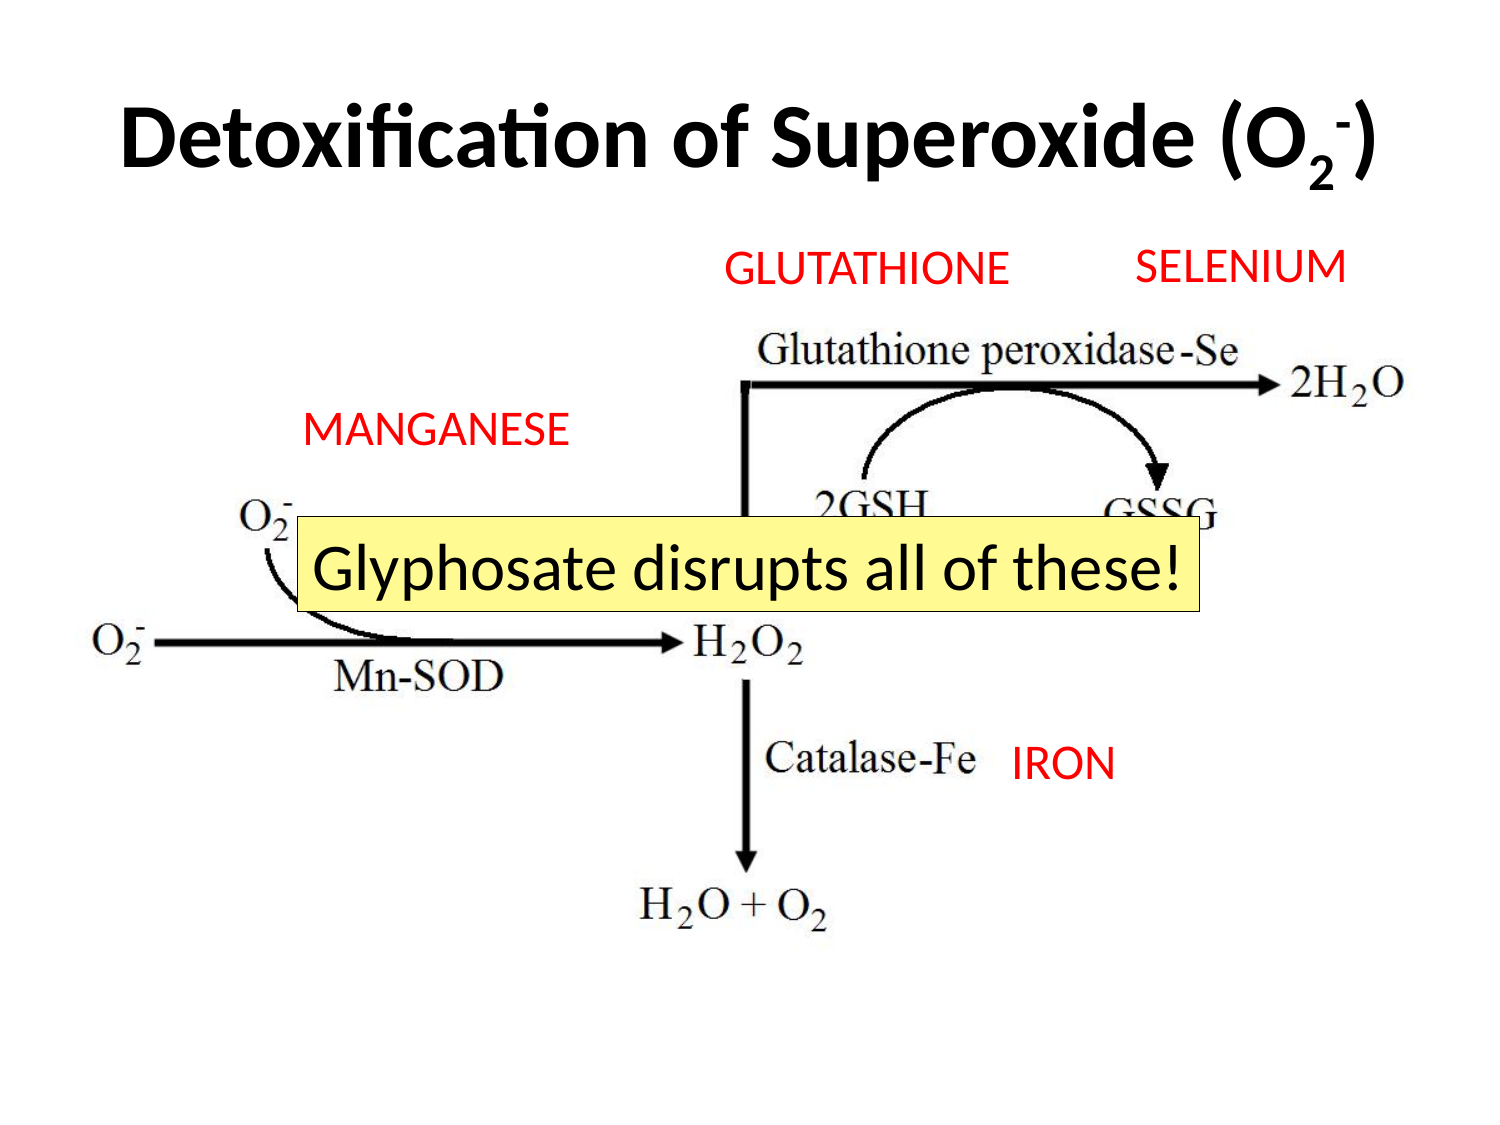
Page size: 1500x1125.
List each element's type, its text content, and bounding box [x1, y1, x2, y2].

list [74, 262, 1426, 1006]
text_box GLUTATHIONE [709, 227, 1026, 260]
title Detoxification of Superoxide (O2-) [75, 45, 1425, 233]
text_box SELENIUM [1121, 224, 1364, 260]
